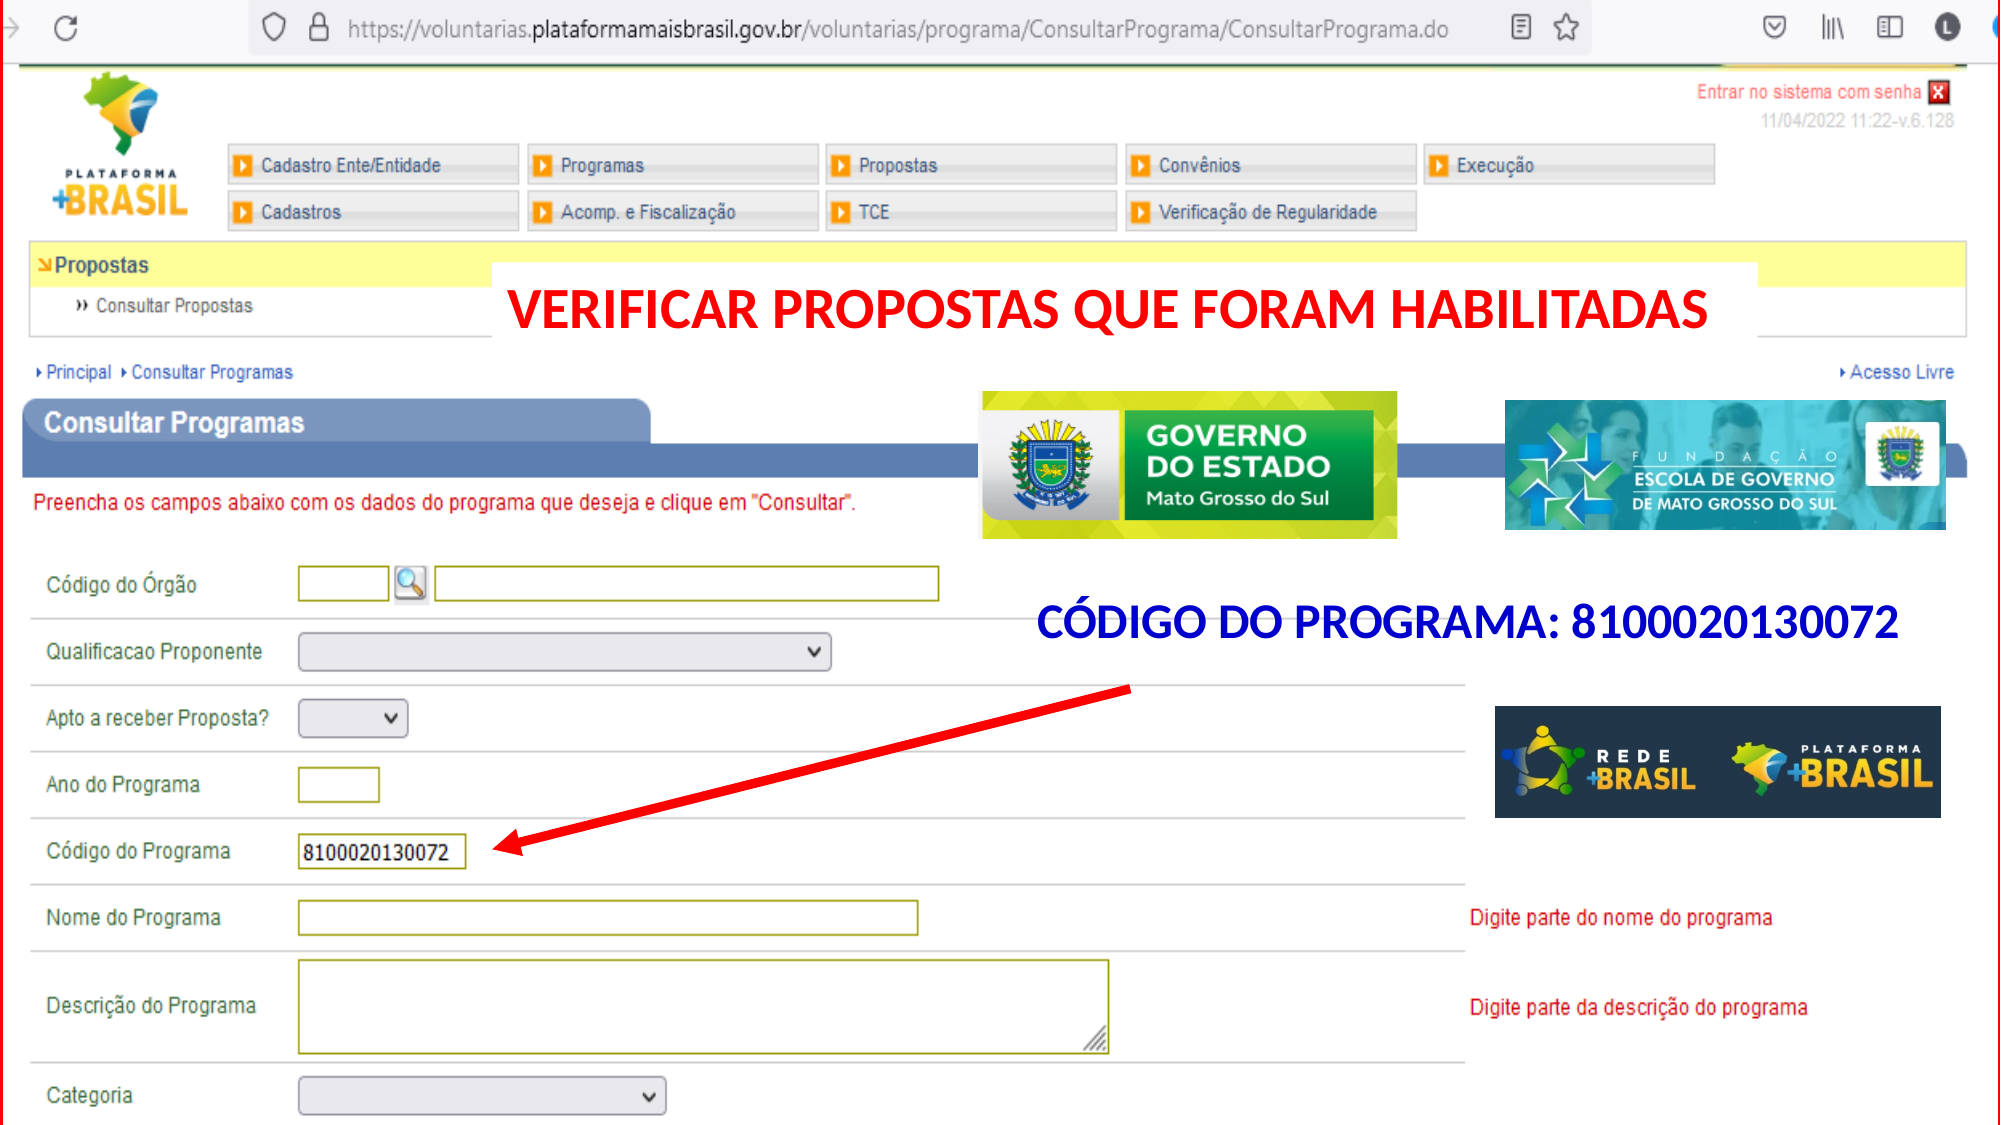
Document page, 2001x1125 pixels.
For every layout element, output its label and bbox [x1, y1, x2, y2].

text_box [492, 688, 1131, 850]
picture [2, 0, 1998, 1125]
